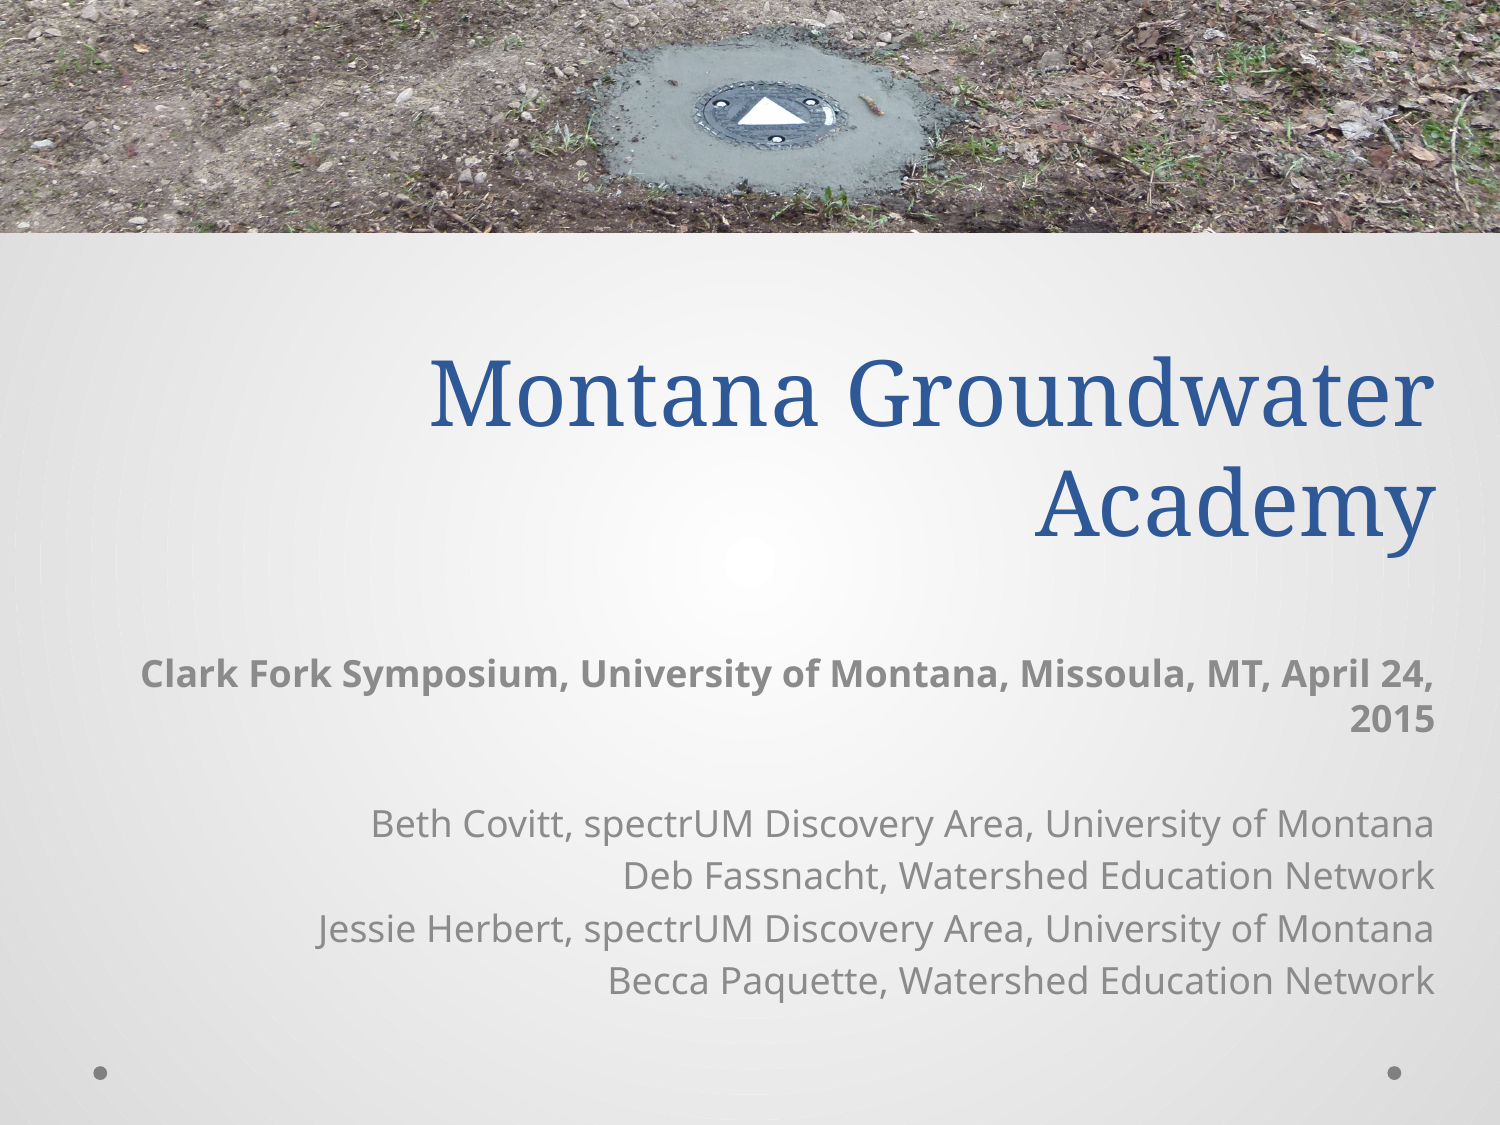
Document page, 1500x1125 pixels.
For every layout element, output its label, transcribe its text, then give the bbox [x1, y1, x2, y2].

picture [0, 0, 1500, 233]
title Montana Groundwater Academy [49, 268, 1452, 563]
subtitle Clark Fork Symposium, University of Montana, Missoula, MT, April 24, 2015 Beth Covitt, spectrUM Discovery Area, University of Montana Deb Fassnacht, Watershed Education Network Jessie Herbert, spectrUM Discovery Area, University of Montana Becca Paquette, Watershed Education Network [49, 642, 1451, 1003]
